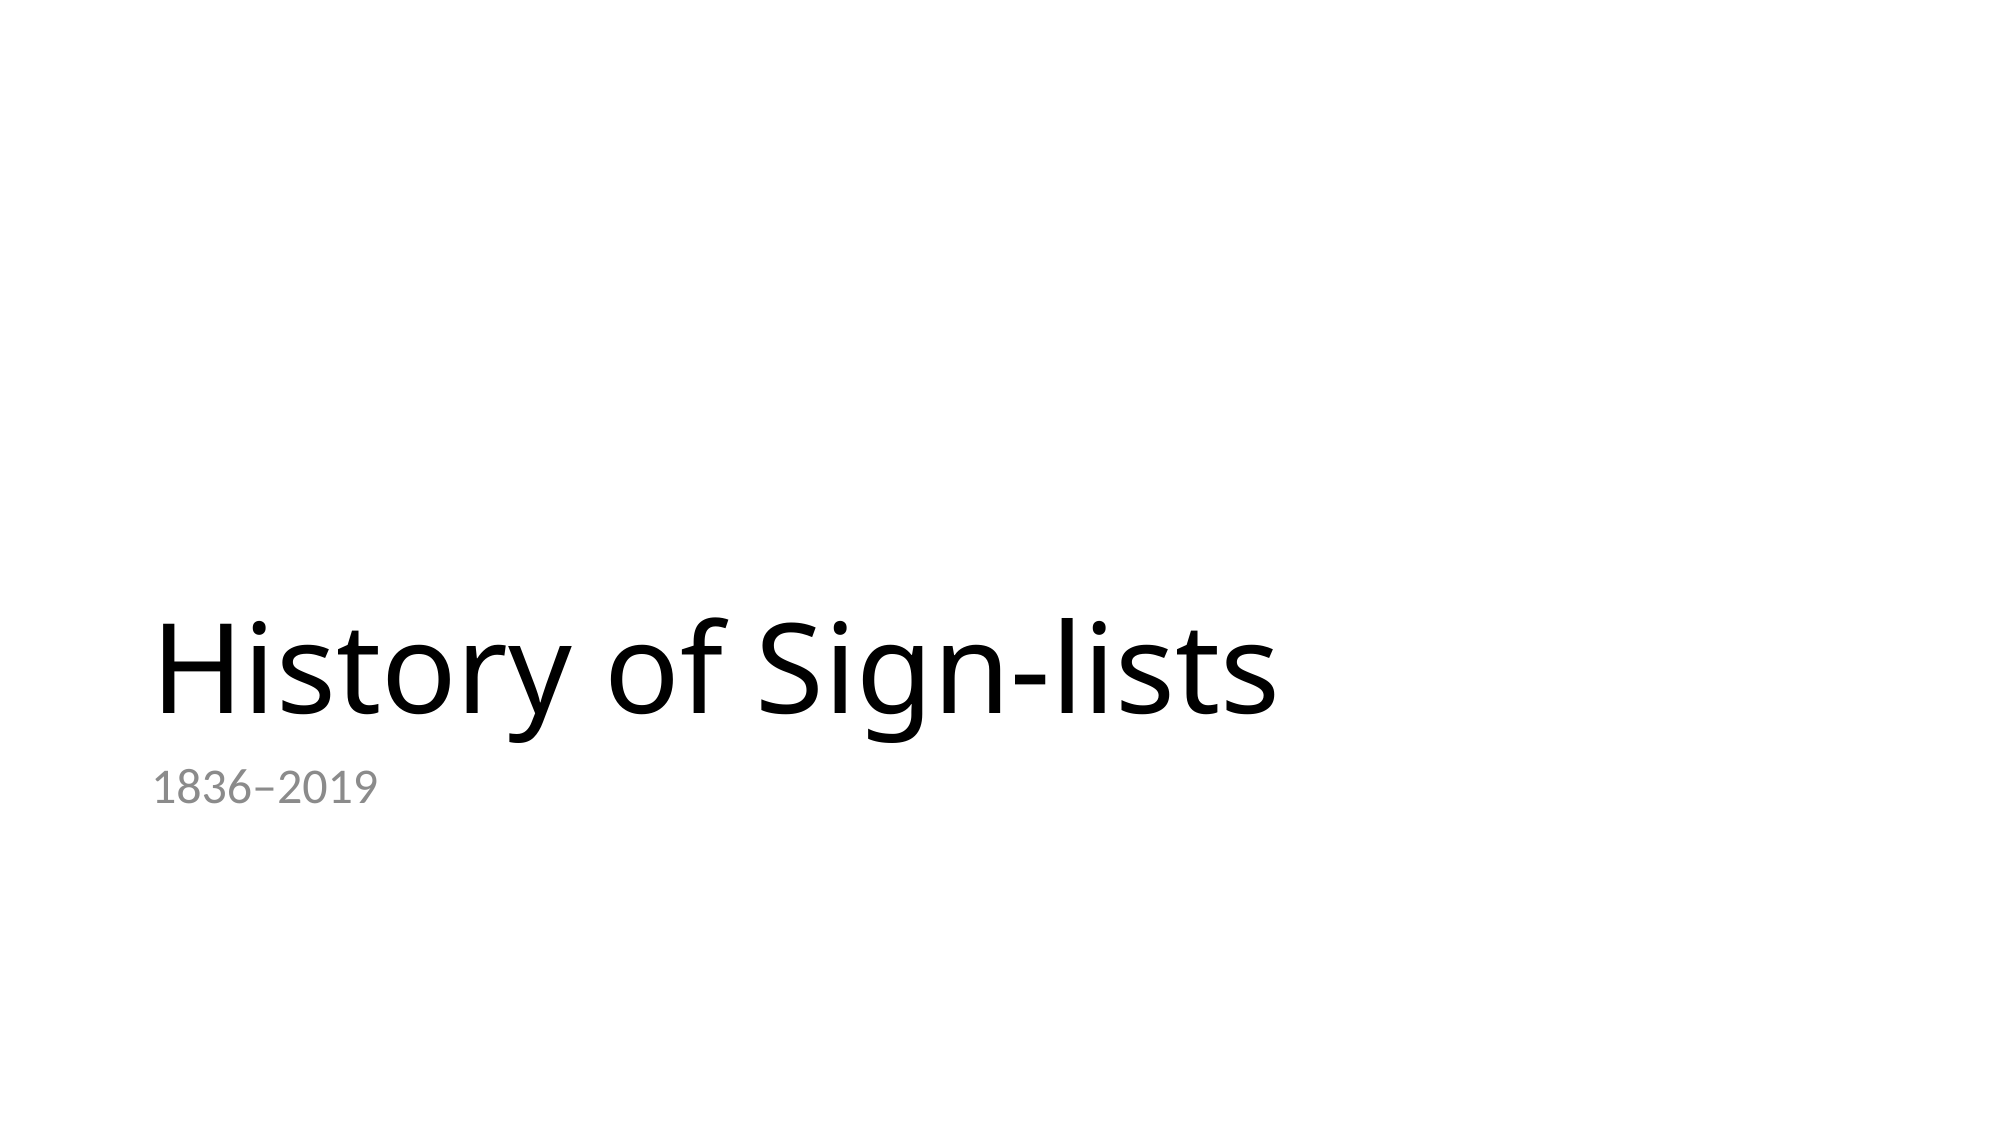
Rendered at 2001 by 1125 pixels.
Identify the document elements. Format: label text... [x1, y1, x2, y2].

text_box 1836–2019 [136, 752, 1862, 999]
text_box History of Sign-lists [136, 280, 1862, 749]
